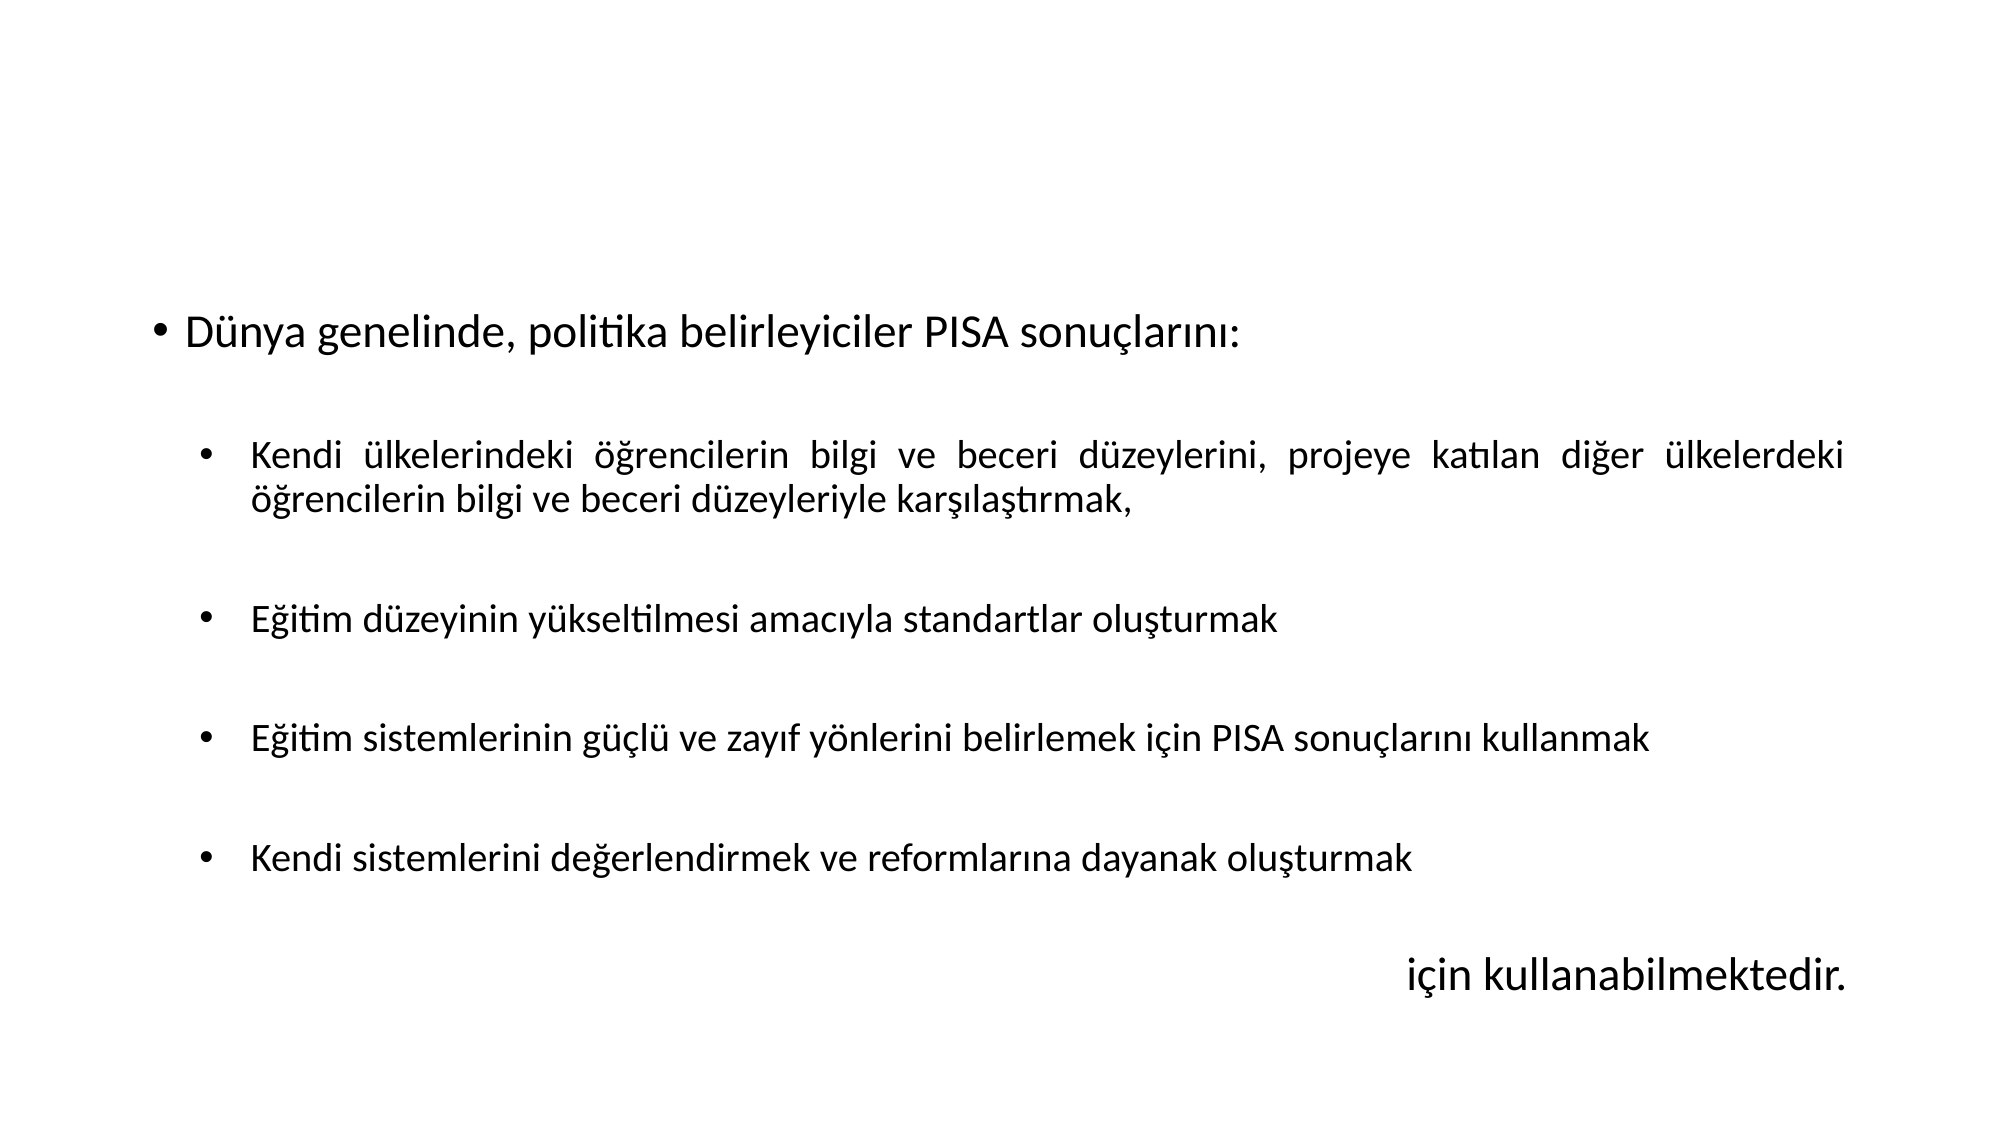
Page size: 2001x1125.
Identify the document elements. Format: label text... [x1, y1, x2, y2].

list Dünya genelinde, politika belirleyiciler PISA sonuçlarını: Kendi ülkelerindeki öğrencilerin bilgi ve beceri düzeylerini, projeye katılan diğer ülkelerdeki öğrencilerin bilgi ve beceri düzeyleriyle karşılaştırmak, Eğitim düzeyinin yükseltilmesi amacıyla standartlar oluşturmak Eğitim sistemlerinin güçlü ve zayıf yönlerini belirlemek için PISA sonuçlarını kullanmak Kendi sistemlerini değerlendirmek ve reformlarına dayanak oluşturmak için kullanabilmektedir. [137, 299, 1863, 1014]
